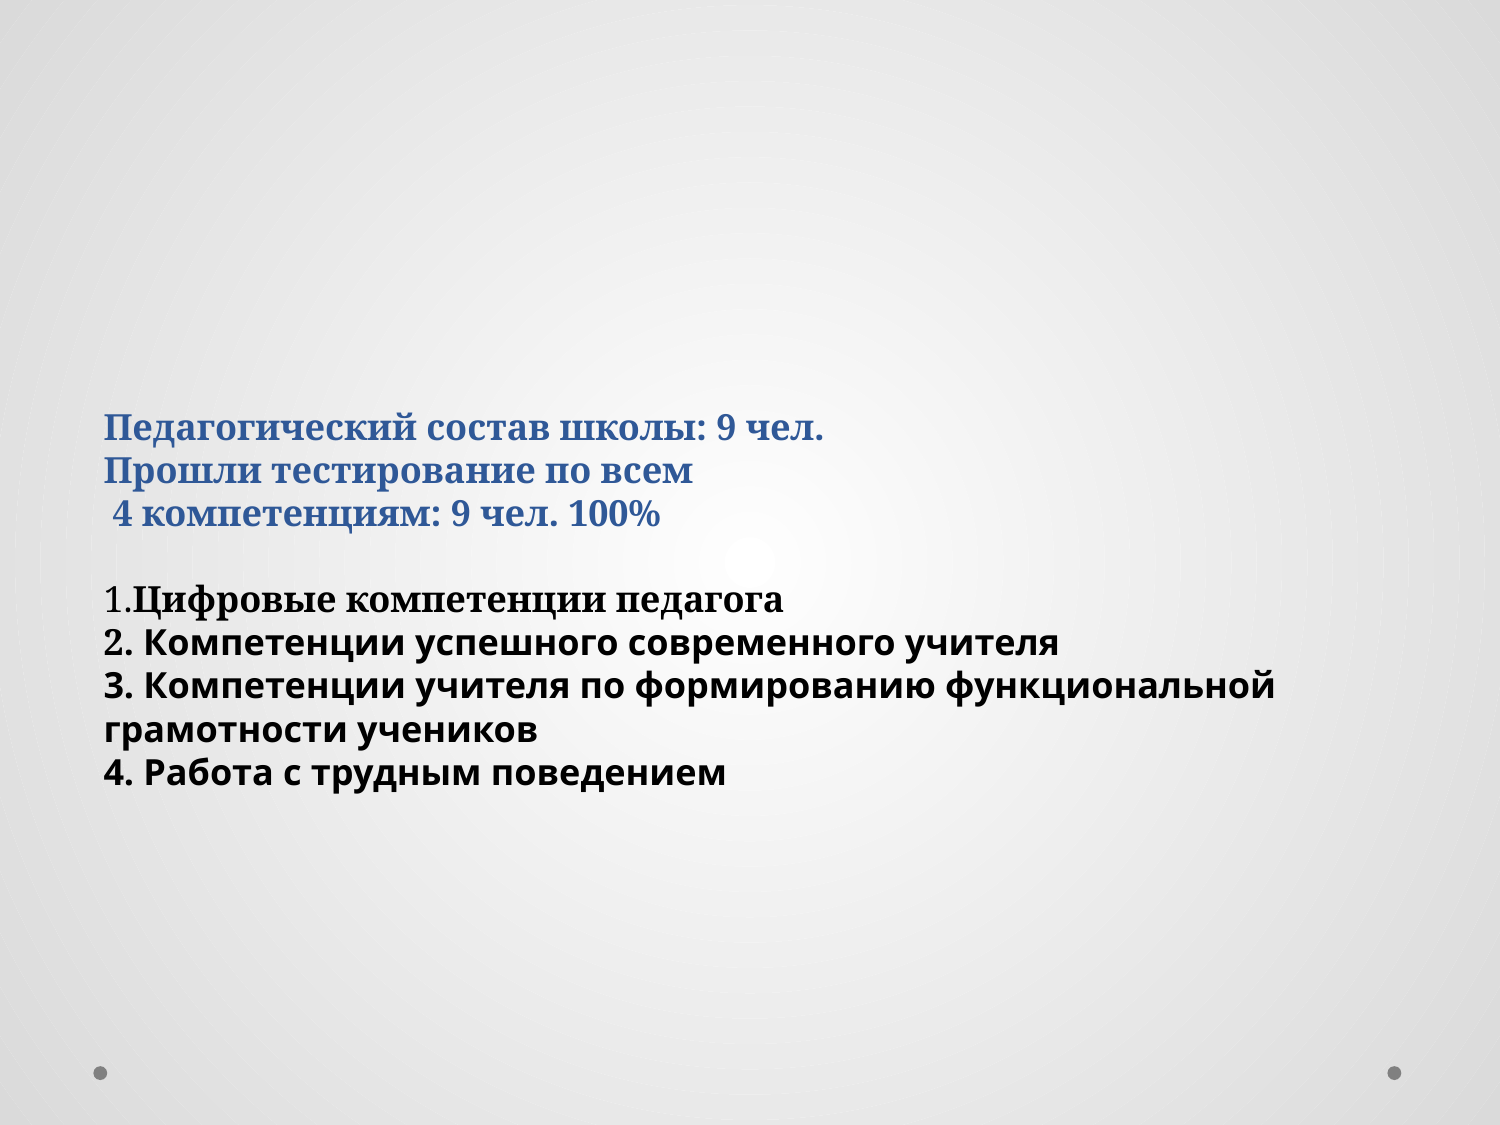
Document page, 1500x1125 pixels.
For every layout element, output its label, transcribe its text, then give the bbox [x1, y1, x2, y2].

title Педагогический состав школы: 9 чел. Прошли тестирование по всем 4 компетенциям: 9 чел. 100% 1.Цифровые компетенции педагога 2. Компетенции успешного современного учителя 3. Компетенции учителя по формированию функциональной грамотности учеников 4. Работа с трудным поведением [88, 212, 1439, 1120]
